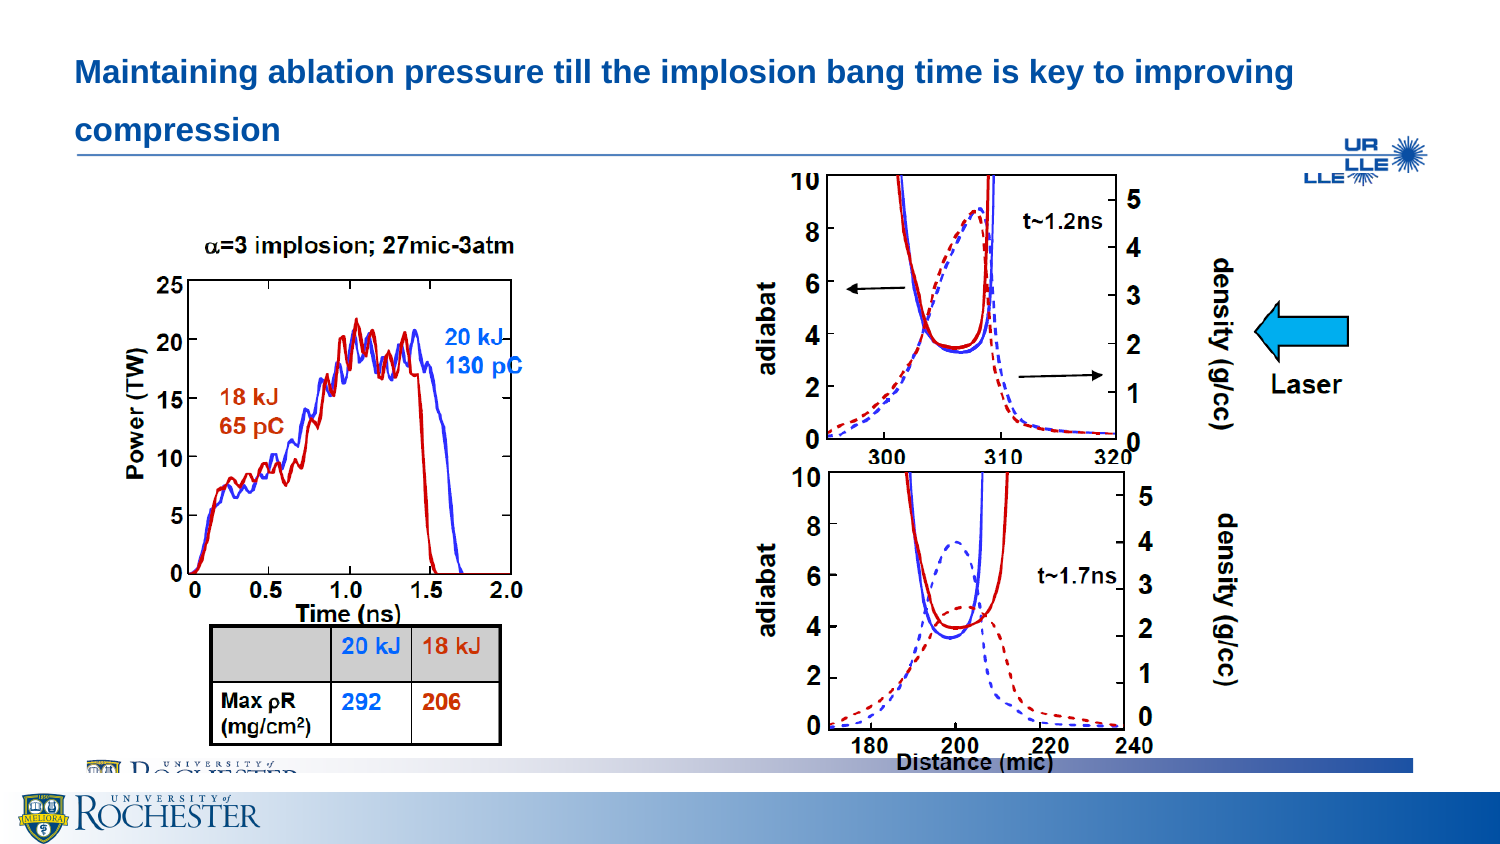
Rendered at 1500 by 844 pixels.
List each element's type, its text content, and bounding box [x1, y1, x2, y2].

picture [75, 132, 1429, 773]
title Maintaining ablation pressure till the implosion bang time is key to improving compression [74, 69, 1426, 111]
